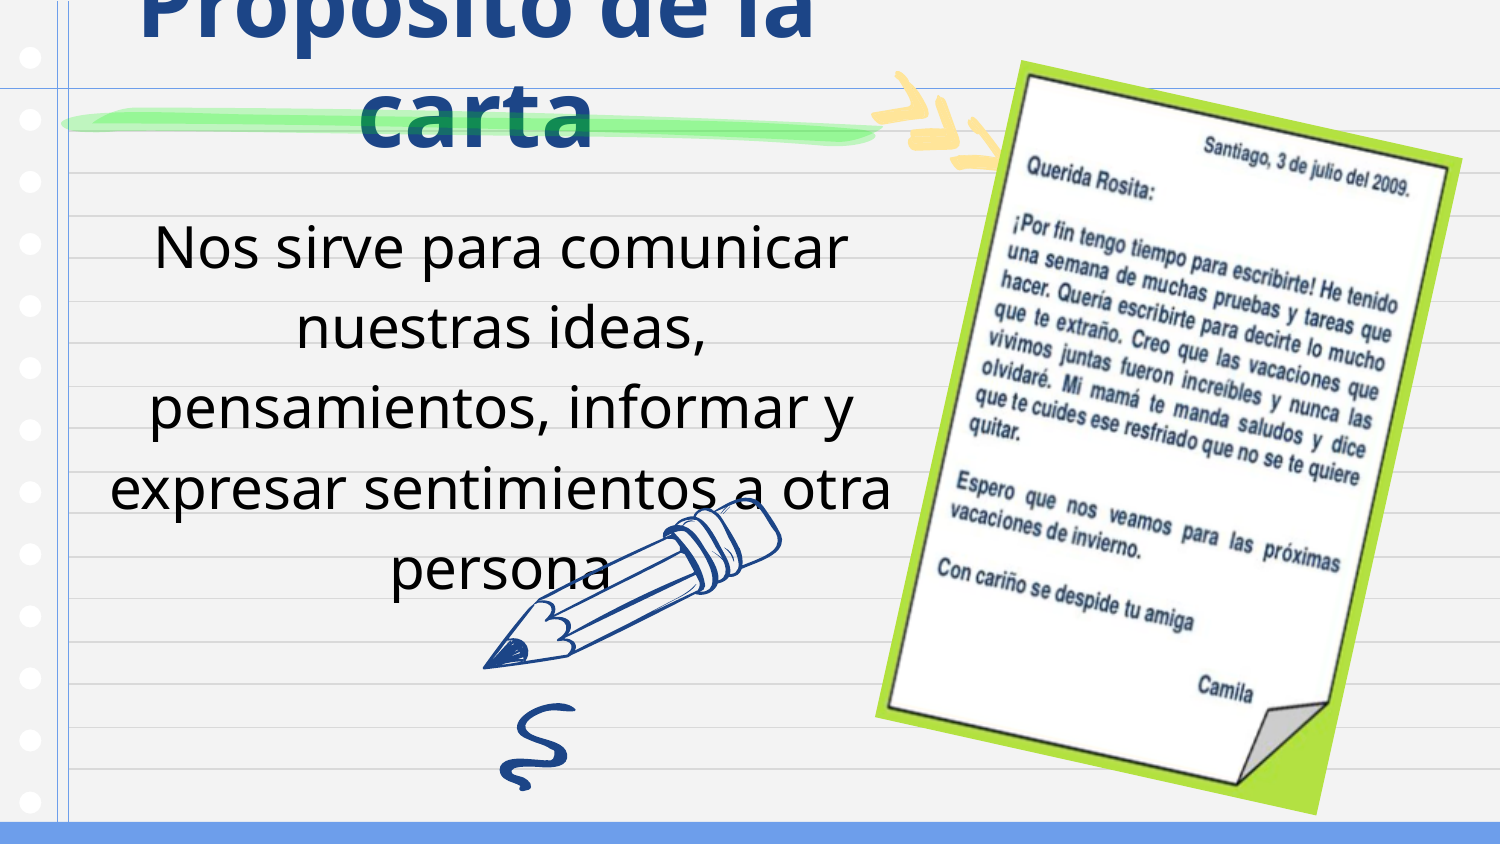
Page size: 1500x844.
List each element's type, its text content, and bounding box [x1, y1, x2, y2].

picture [874, 60, 1463, 816]
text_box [867, 104, 938, 168]
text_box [58, 107, 863, 147]
list Nos sirve para comunicar nuestras ideas, pensamientos, informar y expresar sentimientos a otra persona [91, 184, 912, 607]
title Propósito de la carta [59, 15, 896, 97]
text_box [500, 428, 750, 819]
